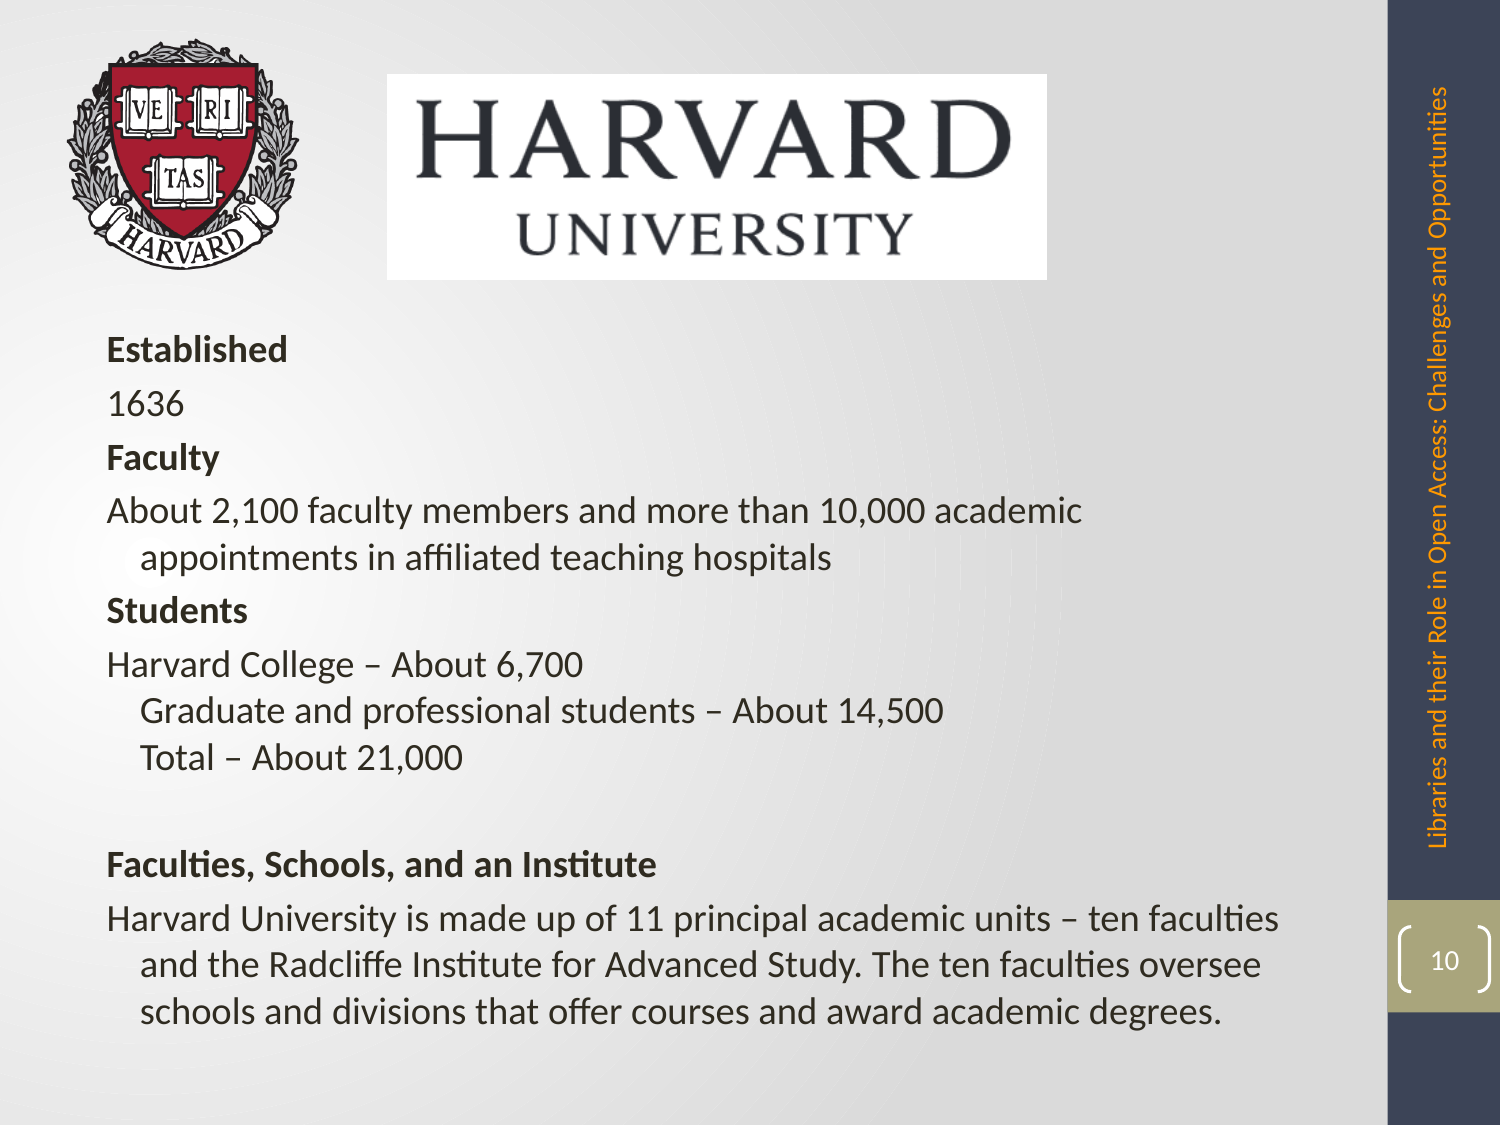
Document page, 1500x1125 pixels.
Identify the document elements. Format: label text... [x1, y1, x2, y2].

footer Libraries and their Role in Open Access: Challenges and Opportunities [1411, 31, 1472, 865]
picture [61, 24, 304, 282]
picture [386, 74, 1048, 281]
slide_number 10 [1397, 925, 1492, 994]
list Established 1636 Faculty About 2,100 faculty members and more than 10,000 academic appointments in affiliated teaching hospitals Students Harvard College – About 6,700 Graduate and professional students – About 14,500 Total – About 21,000 Faculties, Schools, and an Institute Harvard University is made up of 11 principal academic units – ten faculties and the Radcliffe Institute for Advanced Study. The ten faculties oversee schools and divisions that offer courses and award academic degrees. [75, 231, 1325, 1050]
